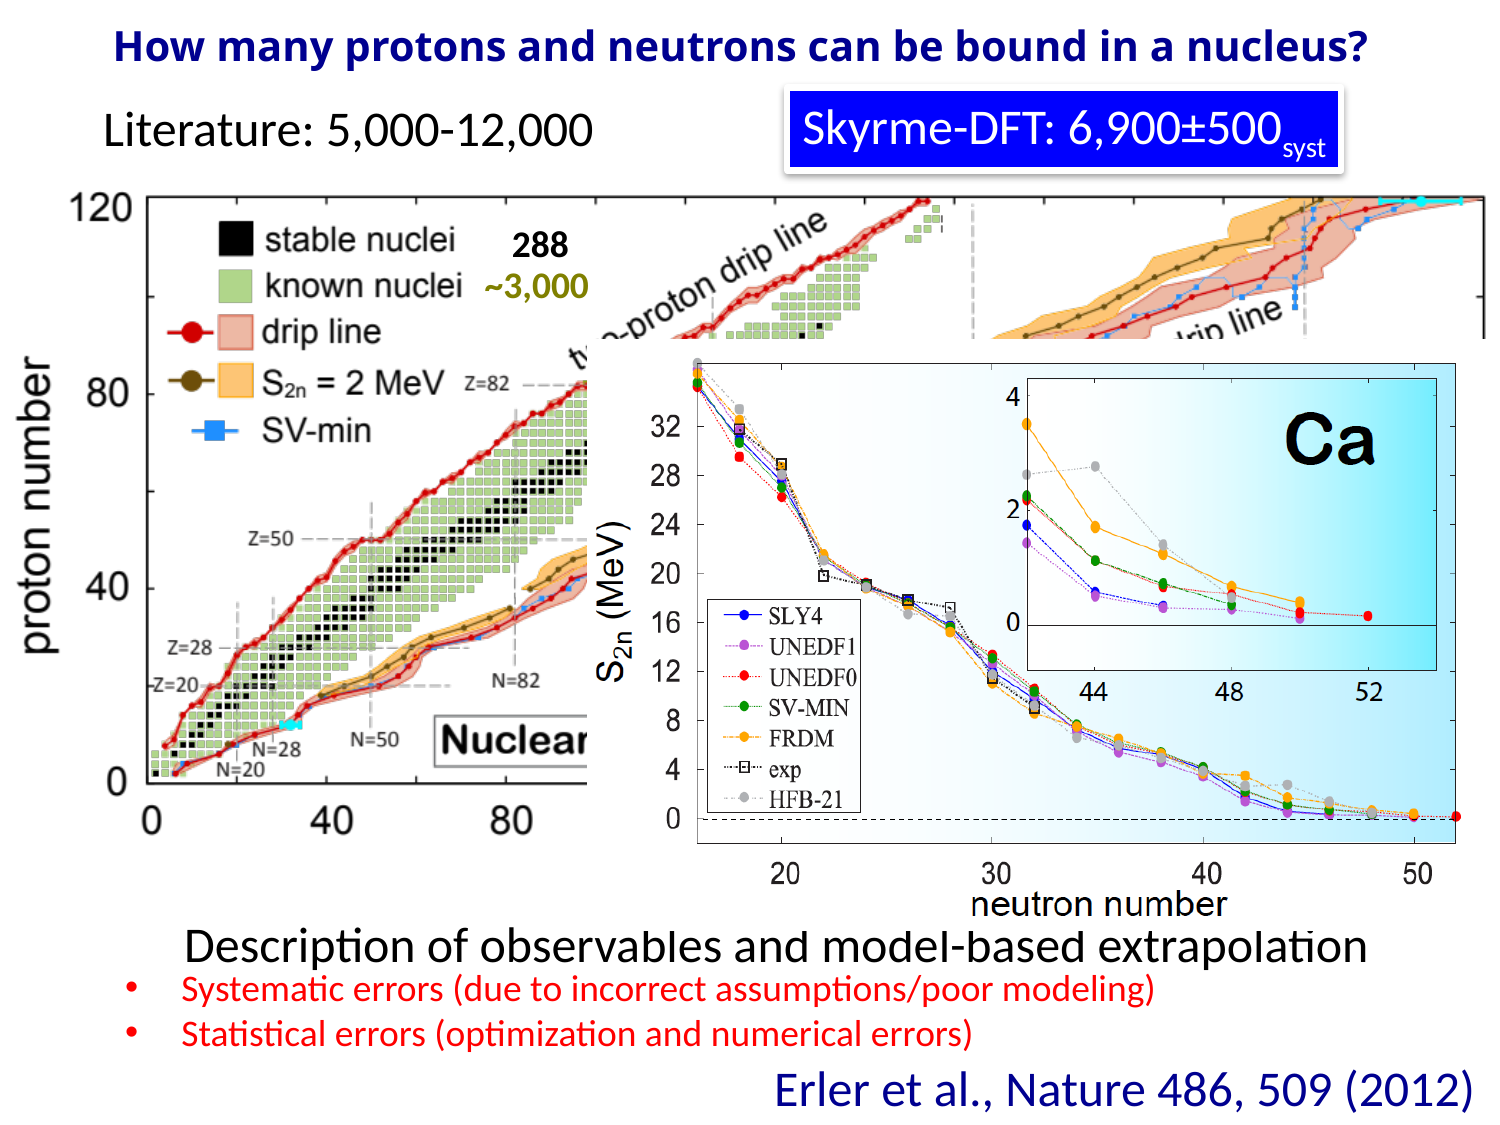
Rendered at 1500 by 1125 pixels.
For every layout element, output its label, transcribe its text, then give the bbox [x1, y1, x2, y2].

picture [0, 170, 1500, 931]
text_box Skyrme-DFT: 6,900±500syst [784, 84, 1344, 169]
text_box Literature: 5,000-12,000 [88, 89, 609, 164]
text_box Systematic errors (due to incorrect assumptions/poor modeling) Statistical errors (optimization and numerical errors) [110, 956, 1378, 1062]
text_box How many protons and neutrons can be bound in a nucleus? [29, 12, 1453, 78]
text_box Description of observables and model-based extrapolation [169, 921, 1384, 981]
text_box Erler et al., Nature 486, 509 (2012) [759, 1049, 1500, 1124]
